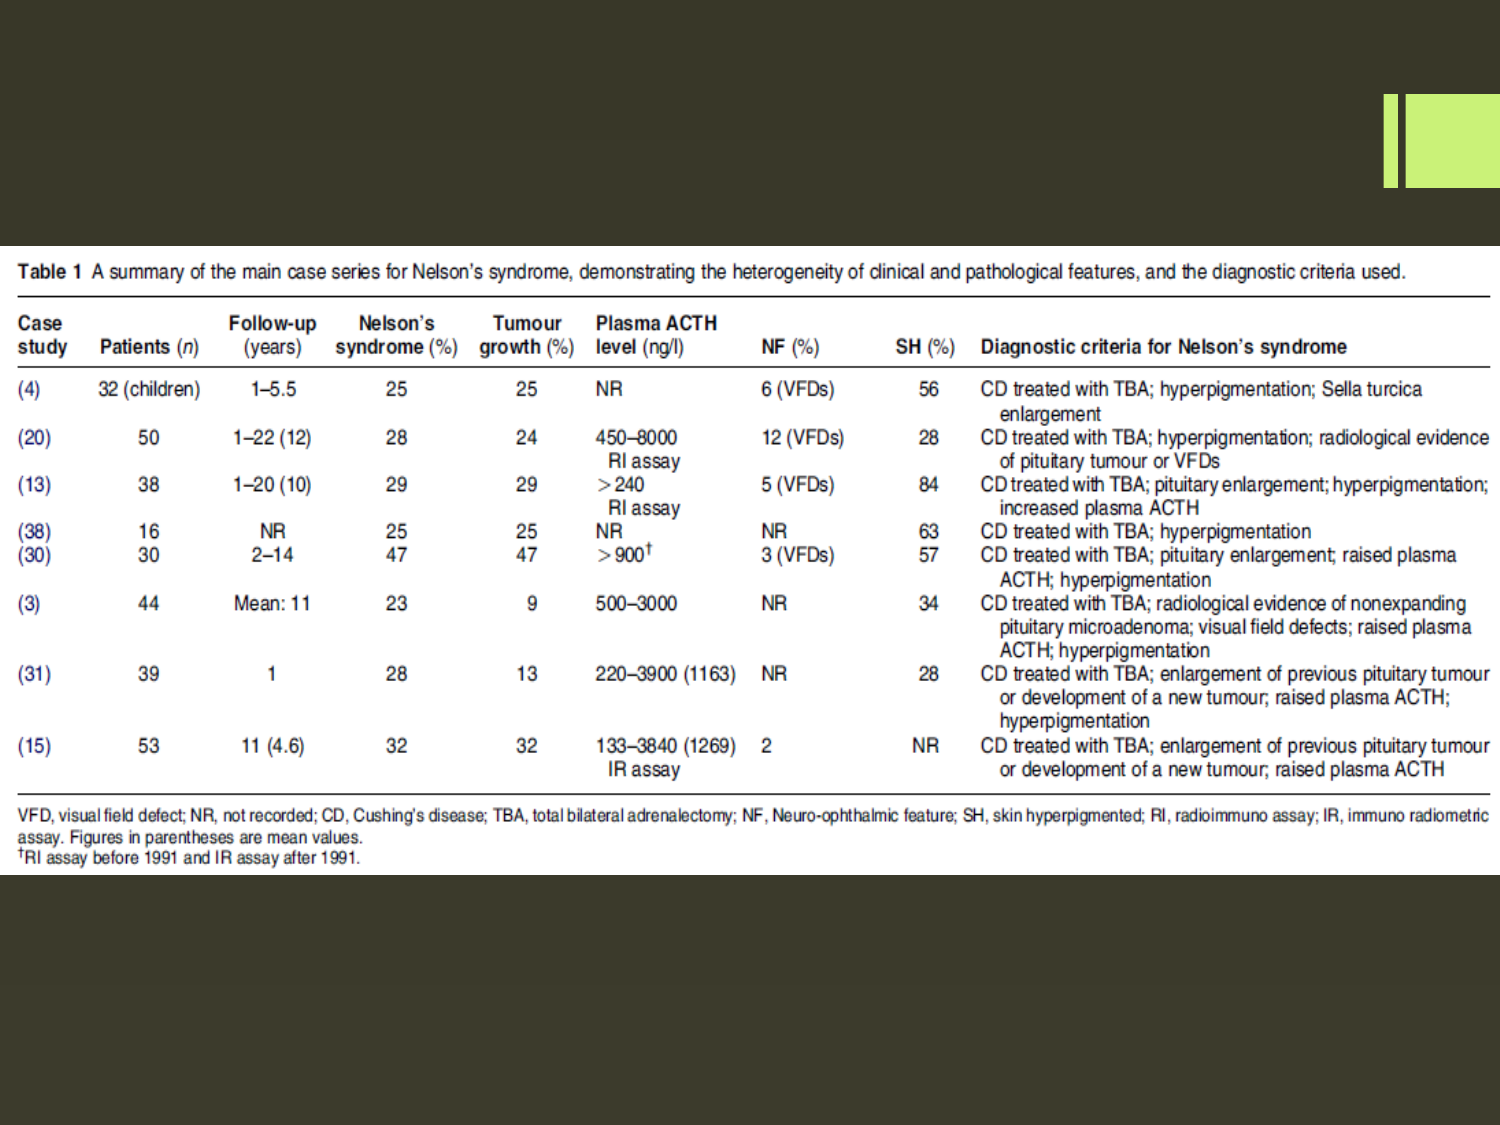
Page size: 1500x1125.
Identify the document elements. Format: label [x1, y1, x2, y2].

picture [0, 246, 1500, 876]
